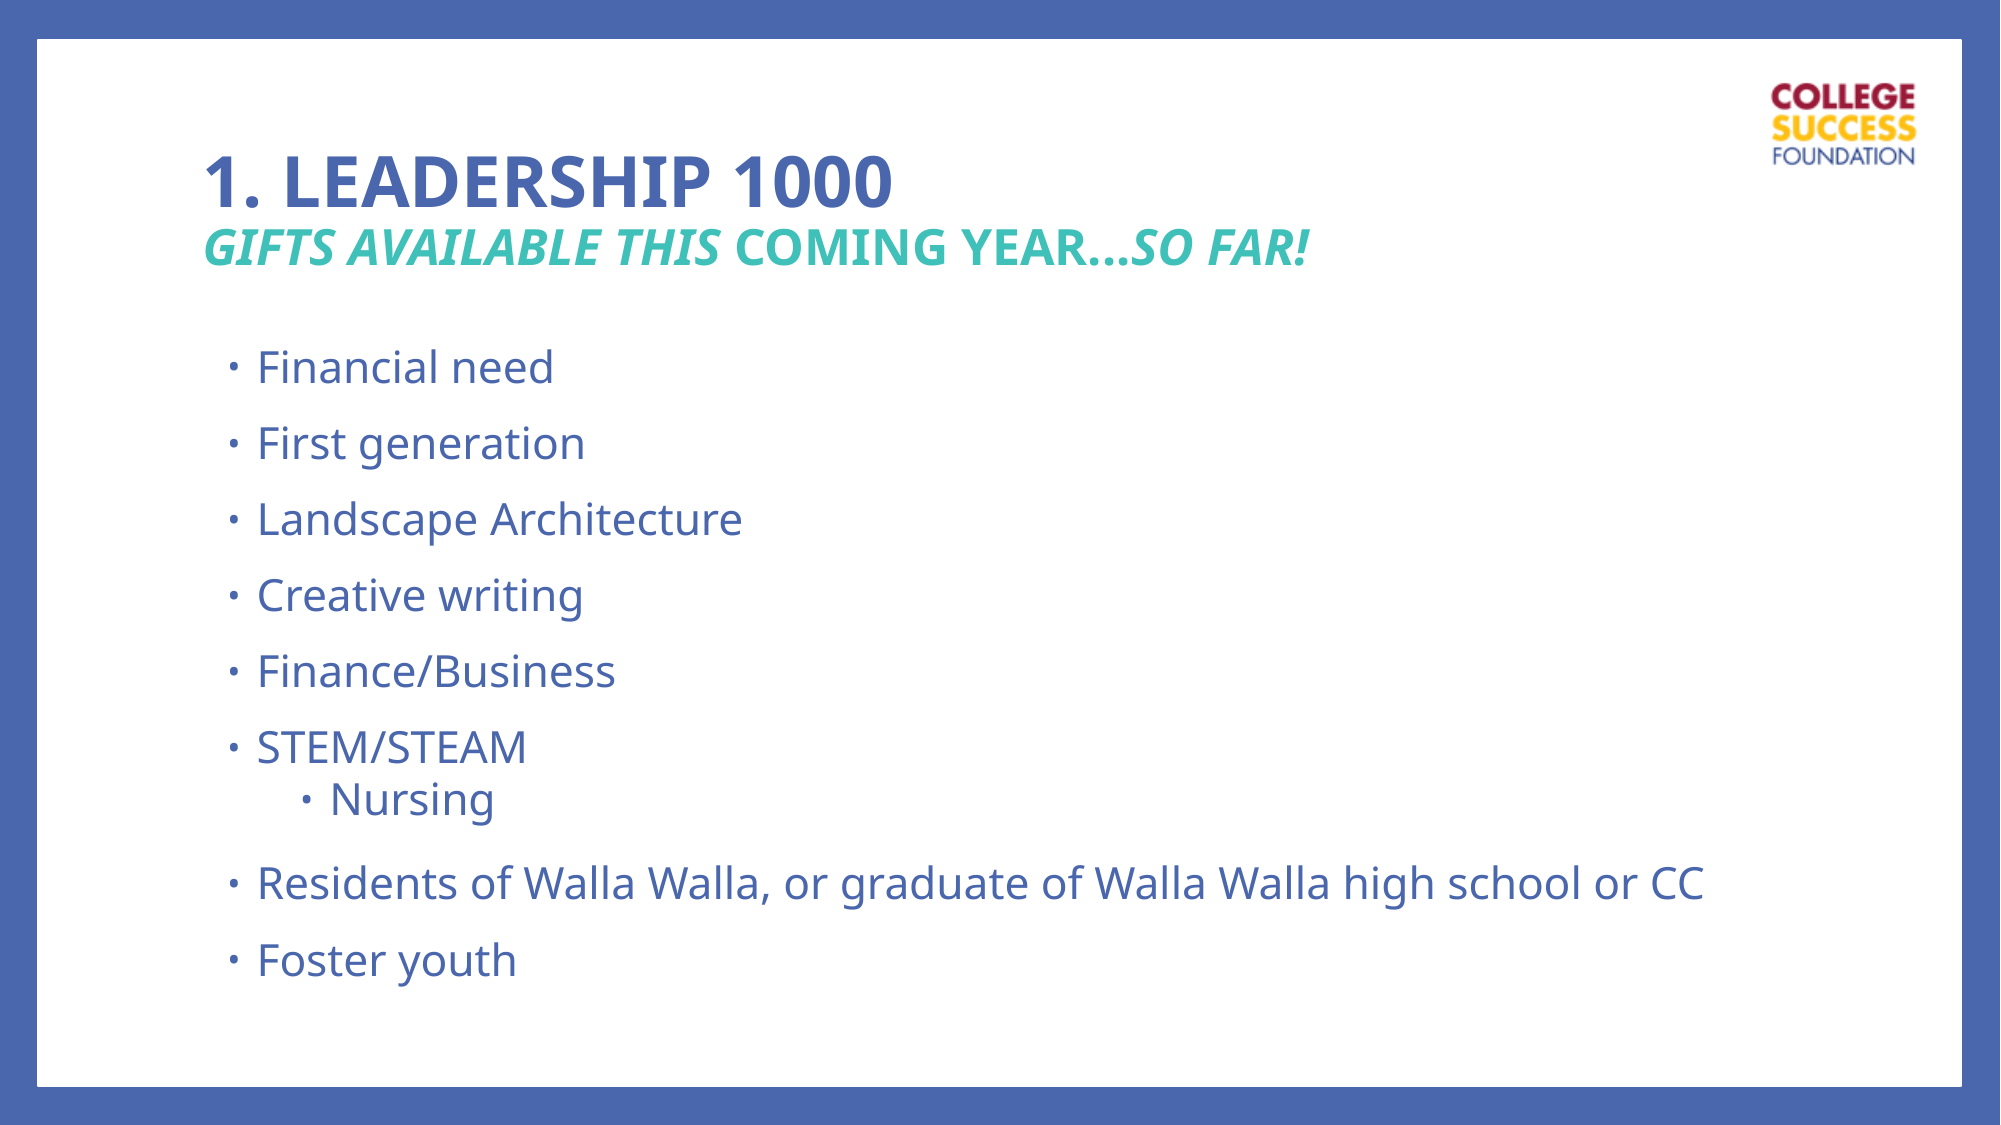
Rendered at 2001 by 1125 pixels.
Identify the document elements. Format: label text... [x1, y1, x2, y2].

text_box [36, 38, 1963, 1088]
title 1. Leadership 1000 Gifts available this coming year...so far! [187, 99, 1808, 323]
subtitle Financial need First generation Landscape Architecture Creative writing Finance/Business STEM/STEAM Nursing Residents of Walla Walla, or graduate of Walla Walla high school or CC Foster youth [187, 337, 1808, 1000]
picture [1764, 73, 1928, 177]
